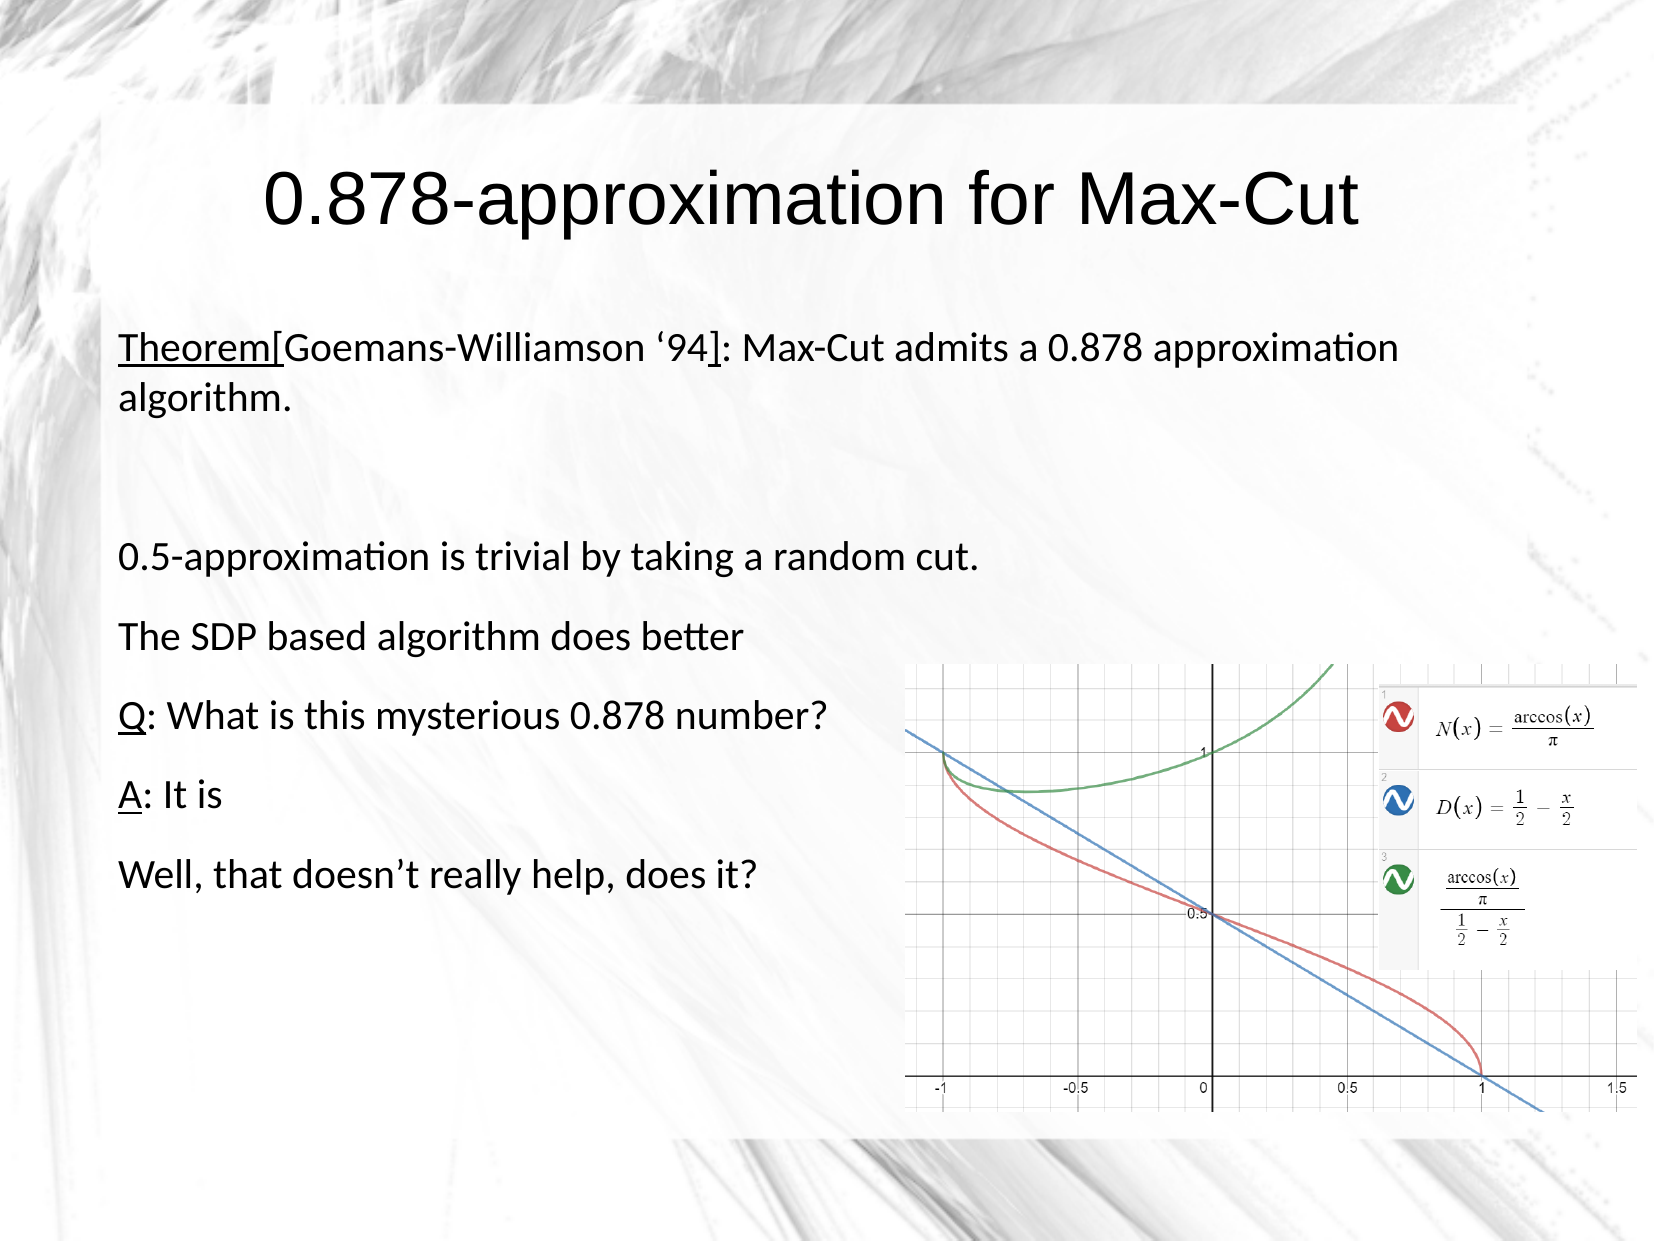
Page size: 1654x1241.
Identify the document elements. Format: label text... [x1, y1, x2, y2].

title 0.878-approximation for Max-Cut [118, 110, 1506, 279]
picture [0, 0, 1654, 1241]
